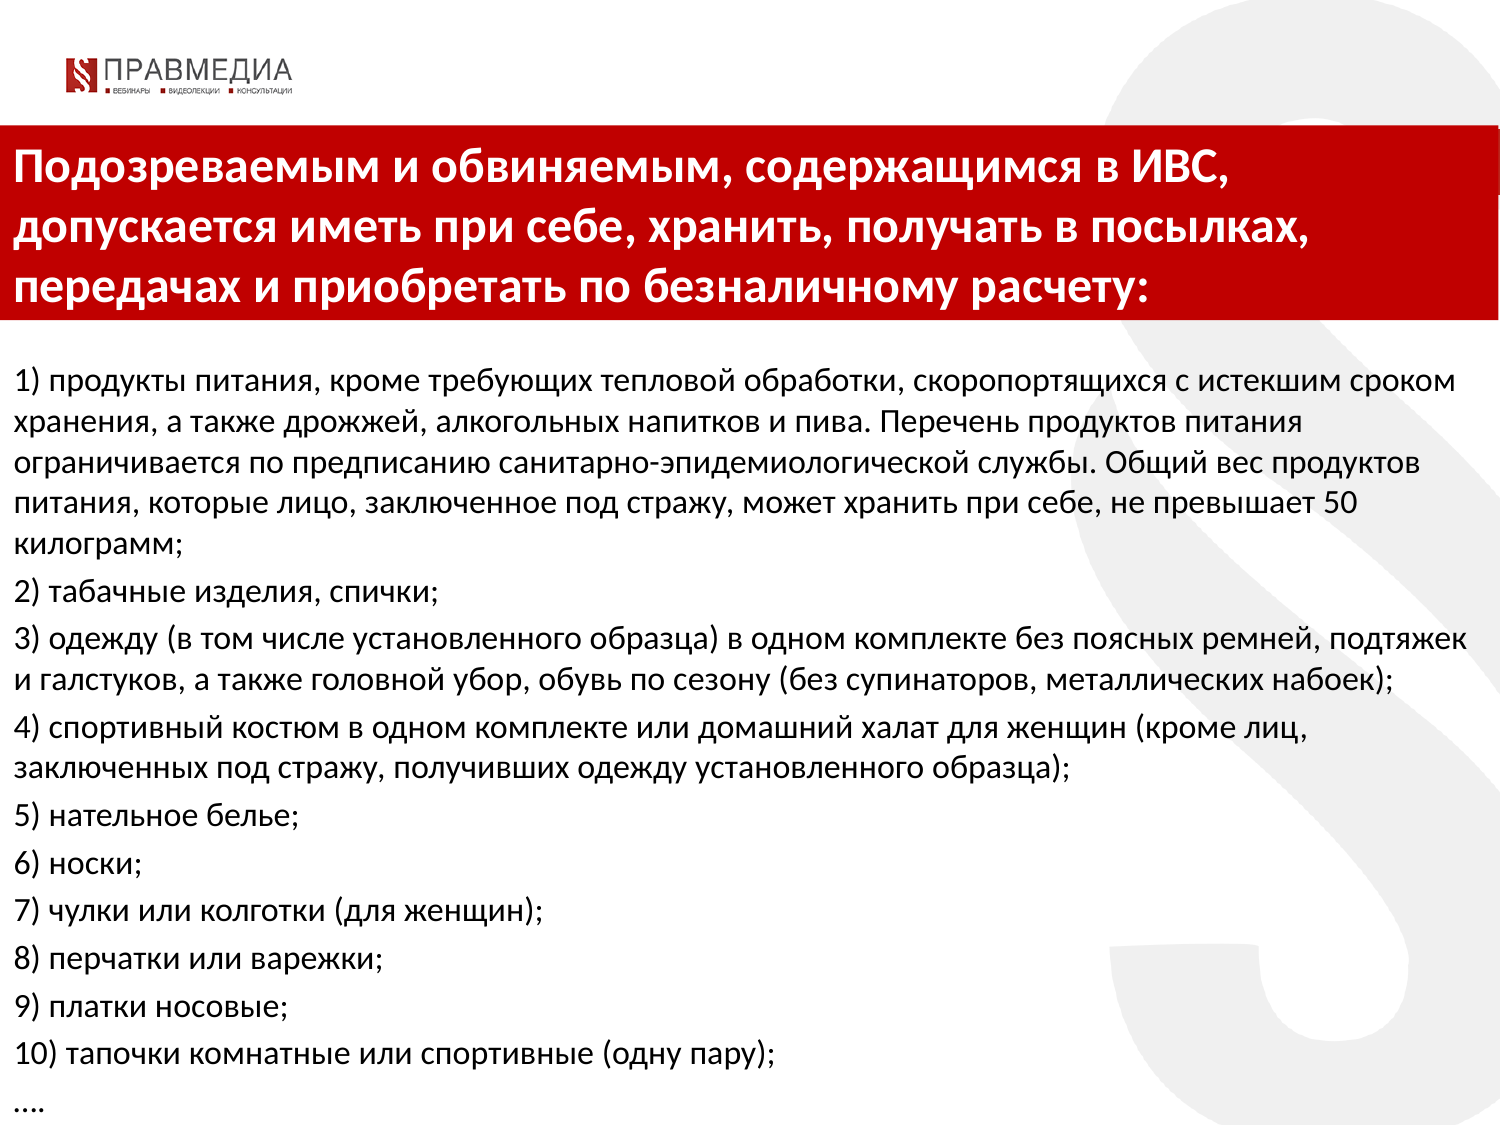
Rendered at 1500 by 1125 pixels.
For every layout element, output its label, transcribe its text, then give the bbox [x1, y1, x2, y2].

picture [0, 0, 1500, 1125]
subtitle 1) продукты питания, кроме требующих тепловой обработки, скоропортящихся с истекшим сроком хранения, а также дрожжей, алкогольных напитков и пива. Перечень продуктов питания ограничивается по предписанию санитарно-эпидемиологической службы. Общий вес продуктов питания, которые лицо, заключенное под стражу, может хранить при себе, не превышает 50 килограмм; 2) табачные изделия, спички; 3) одежду (в том числе установленного образца) в одном комплекте без поясных ремней, подтяжек и галстуков, а также головной убор, обувь по сезону (без супинаторов, металлических набоек); 4) спортивный костюм в одном комплекте или домашний халат для женщин (кроме лиц, заключенных под стражу, получивших одежду установленного образца); 5) нательное белье; 6) носки; 7) чулки или колготки (для женщин); 8) перчатки или варежки; 9) платки носовые; 10) тапочки комнатные или спортивные (одну пару); …. [0, 349, 1499, 1125]
text_box Подозреваемым и обвиняемым, содержащимся в ИВС, допускается иметь при себе, хранить, получать в посылках, передачах и приобретать по безналичному расчету: [0, 125, 1499, 321]
